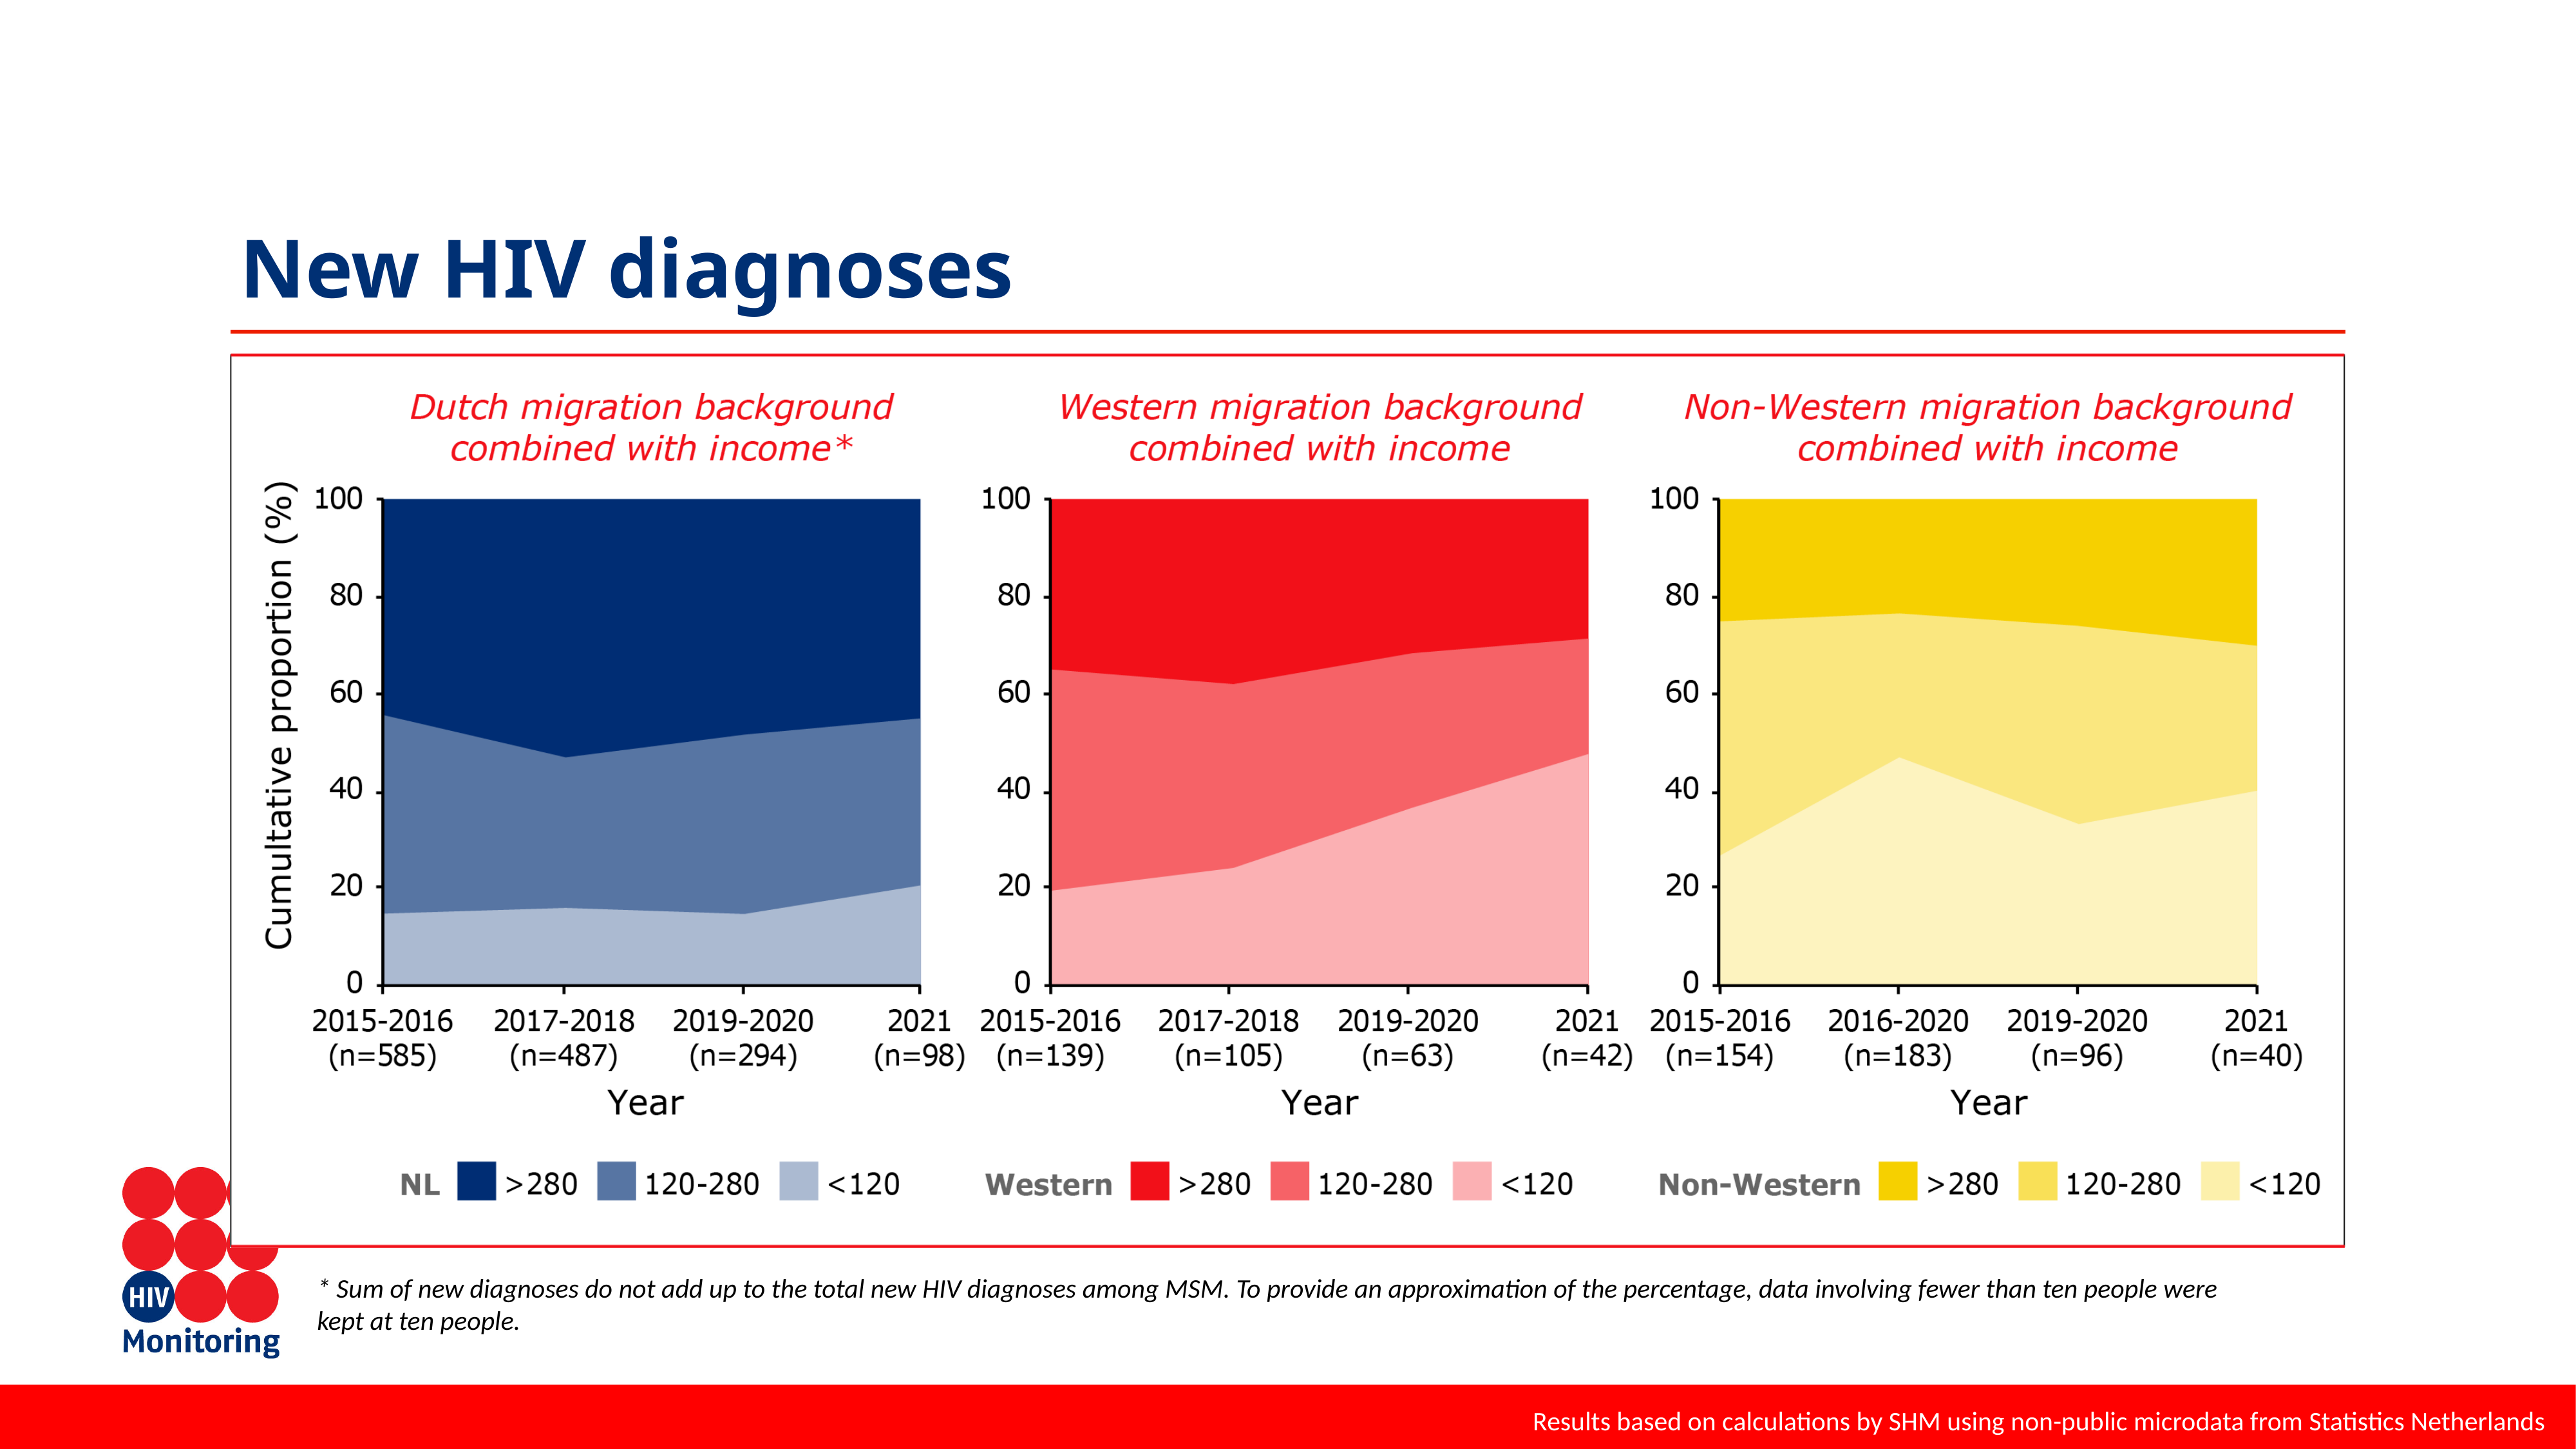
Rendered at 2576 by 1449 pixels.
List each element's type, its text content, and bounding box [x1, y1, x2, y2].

picture [122, 353, 2345, 1359]
text_box Results based on calculations by SHM using non-public microdata from Statistics Netherlands [1414, 1399, 2555, 1441]
title New HIV diagnoses [230, 40, 2452, 320]
text_box * Sum of new diagnoses do not add up to the total new HIV diagnoses among MSM. To provide an approximation of the percentage, data involving fewer than ten people were kept at ten people. [307, 1266, 2263, 1341]
